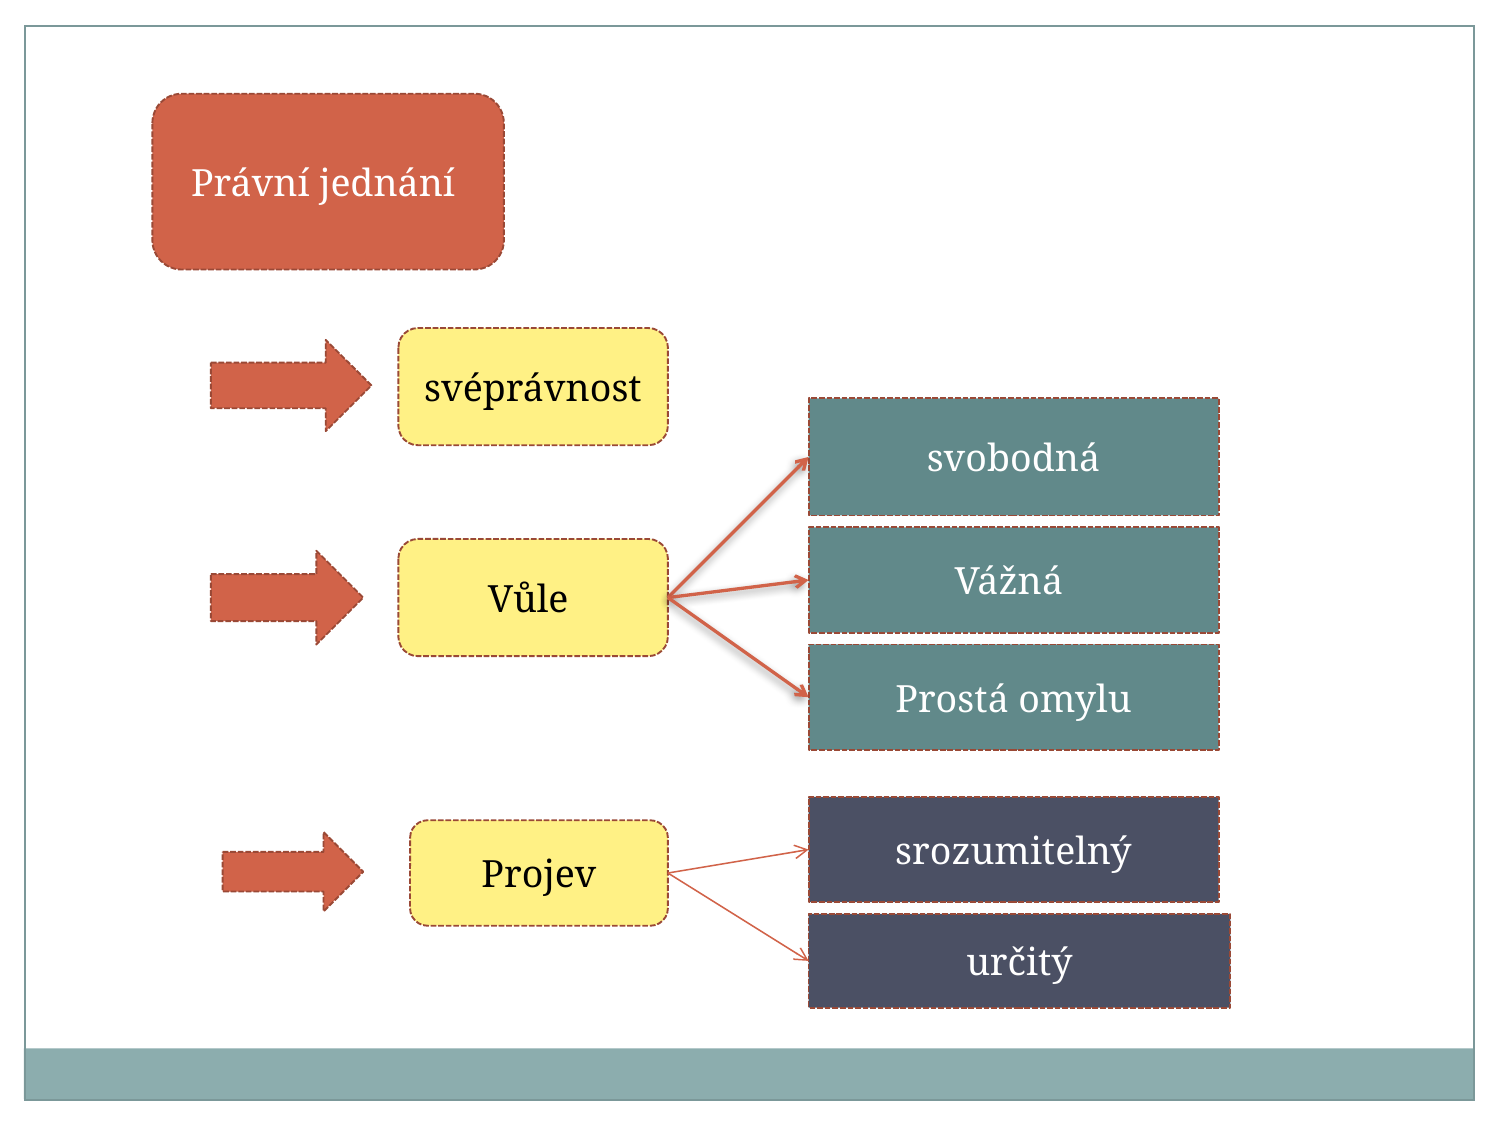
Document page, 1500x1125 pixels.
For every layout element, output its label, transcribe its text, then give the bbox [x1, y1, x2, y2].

text_box srozumitelný [808, 796, 1220, 903]
text_box Prostá omylu [808, 644, 1220, 751]
text_box [221, 831, 364, 912]
text_box Vážná [816, 526, 1220, 634]
text_box Vůle [397, 537, 660, 658]
text_box svéprávnost [397, 327, 669, 447]
text_box určitý [808, 913, 1231, 1009]
text_box [209, 338, 373, 432]
text_box Projev [409, 819, 669, 927]
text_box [667, 579, 809, 595]
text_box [667, 872, 809, 962]
text_box svobodná [808, 397, 1220, 516]
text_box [667, 597, 809, 698]
text_box [209, 549, 364, 646]
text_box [667, 456, 809, 578]
text_box Právní jednání [151, 92, 505, 271]
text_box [667, 849, 809, 871]
